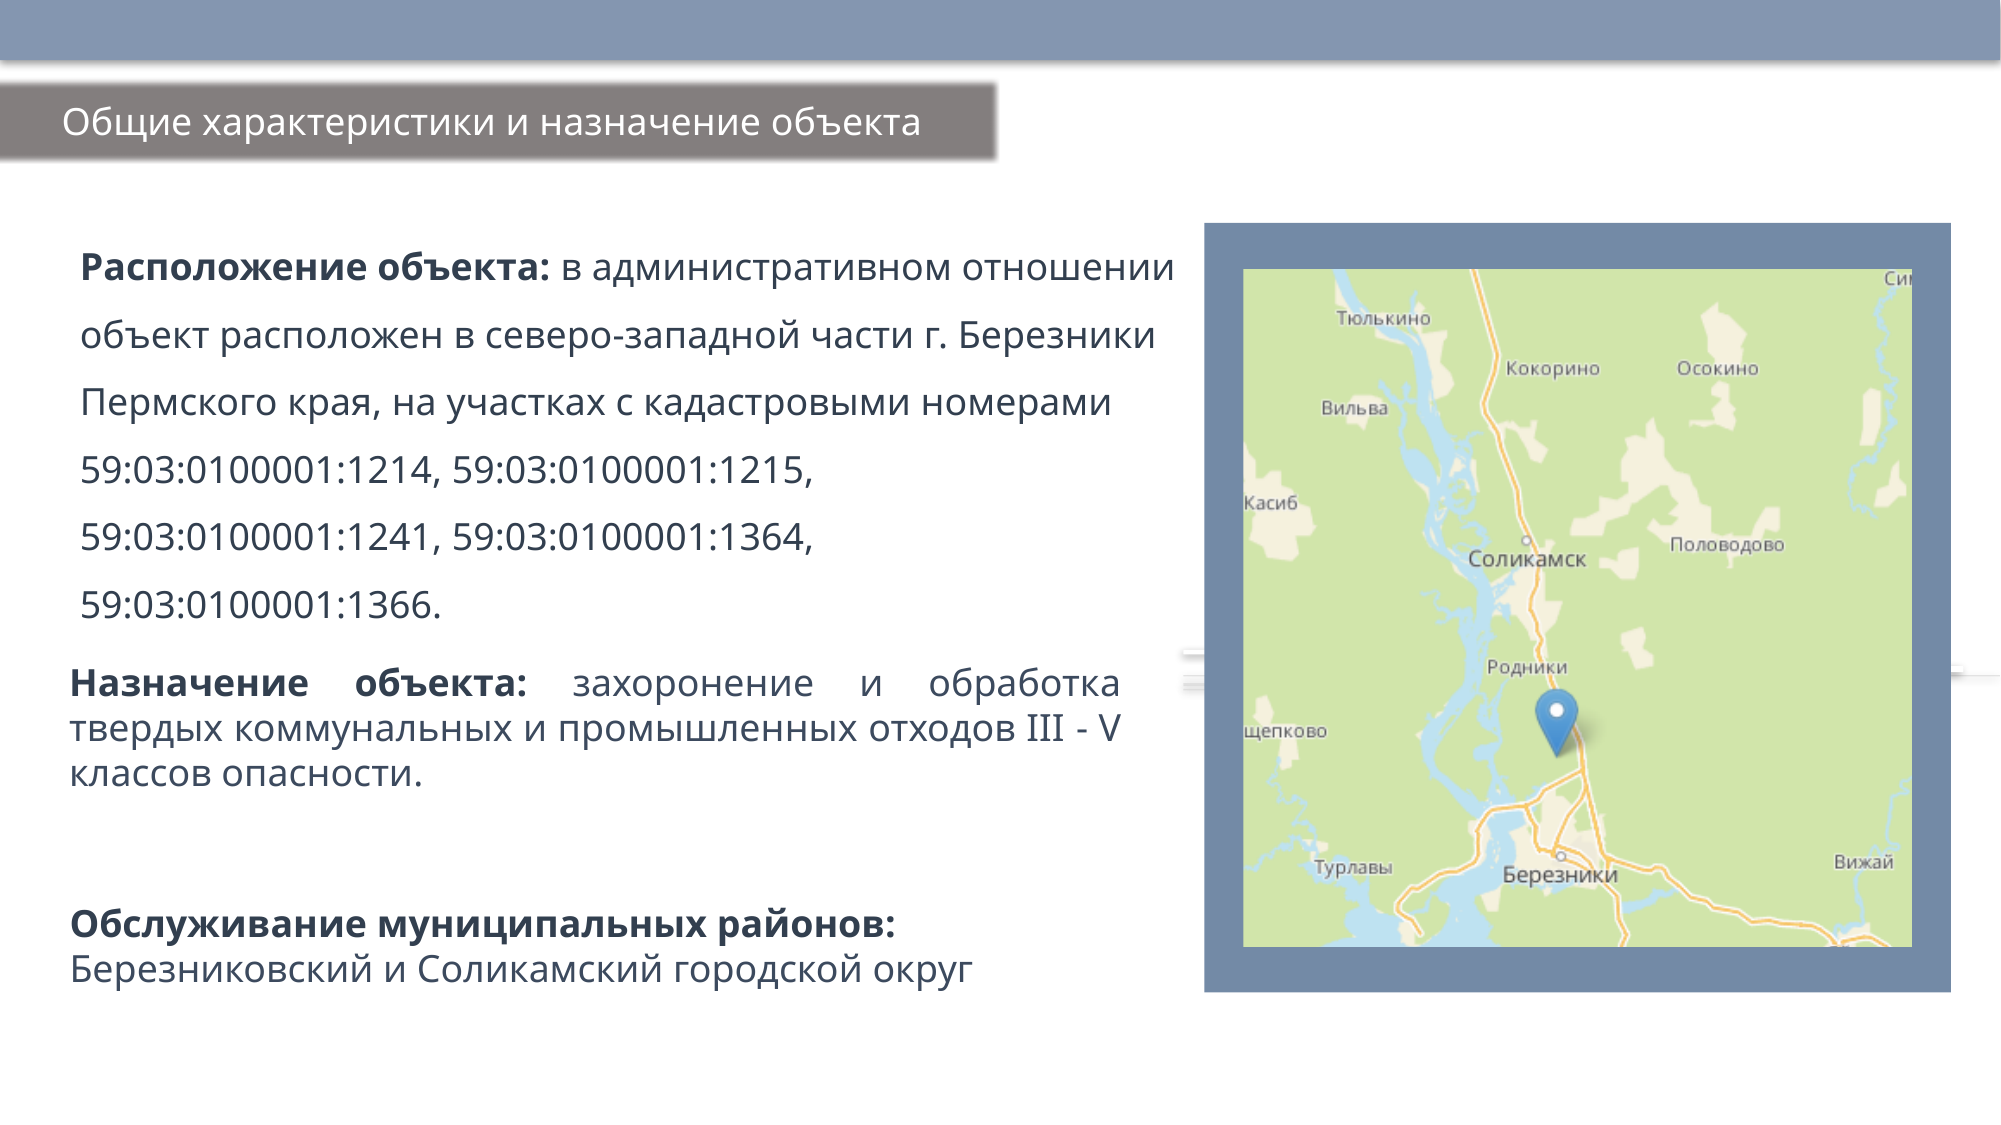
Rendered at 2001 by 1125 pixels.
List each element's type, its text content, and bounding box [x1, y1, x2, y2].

subtitle Расположение объекта: в административном отношении объект расположен в северо-западной части г. Березники Пермского края, на участках с кадастровыми номерами 59:03:0100001:1214, 59:03:0100001:1215, 59:03:0100001:1241, 59:03:0100001:1364, 59:03:0100001:1366. [54, 167, 1199, 653]
text_box Общие характеристики и назначение объекта [0, 85, 993, 156]
text_box Назначение объекта: захоронение и обработка твердых коммунальных и промышленных отходов III - V классов опасности. [54, 651, 1136, 802]
picture [1243, 269, 1913, 947]
text_box Обслуживание муниципальных районов: Березниковский и Соликамский городской округ [54, 893, 1176, 998]
text_box [1203, 221, 1952, 994]
